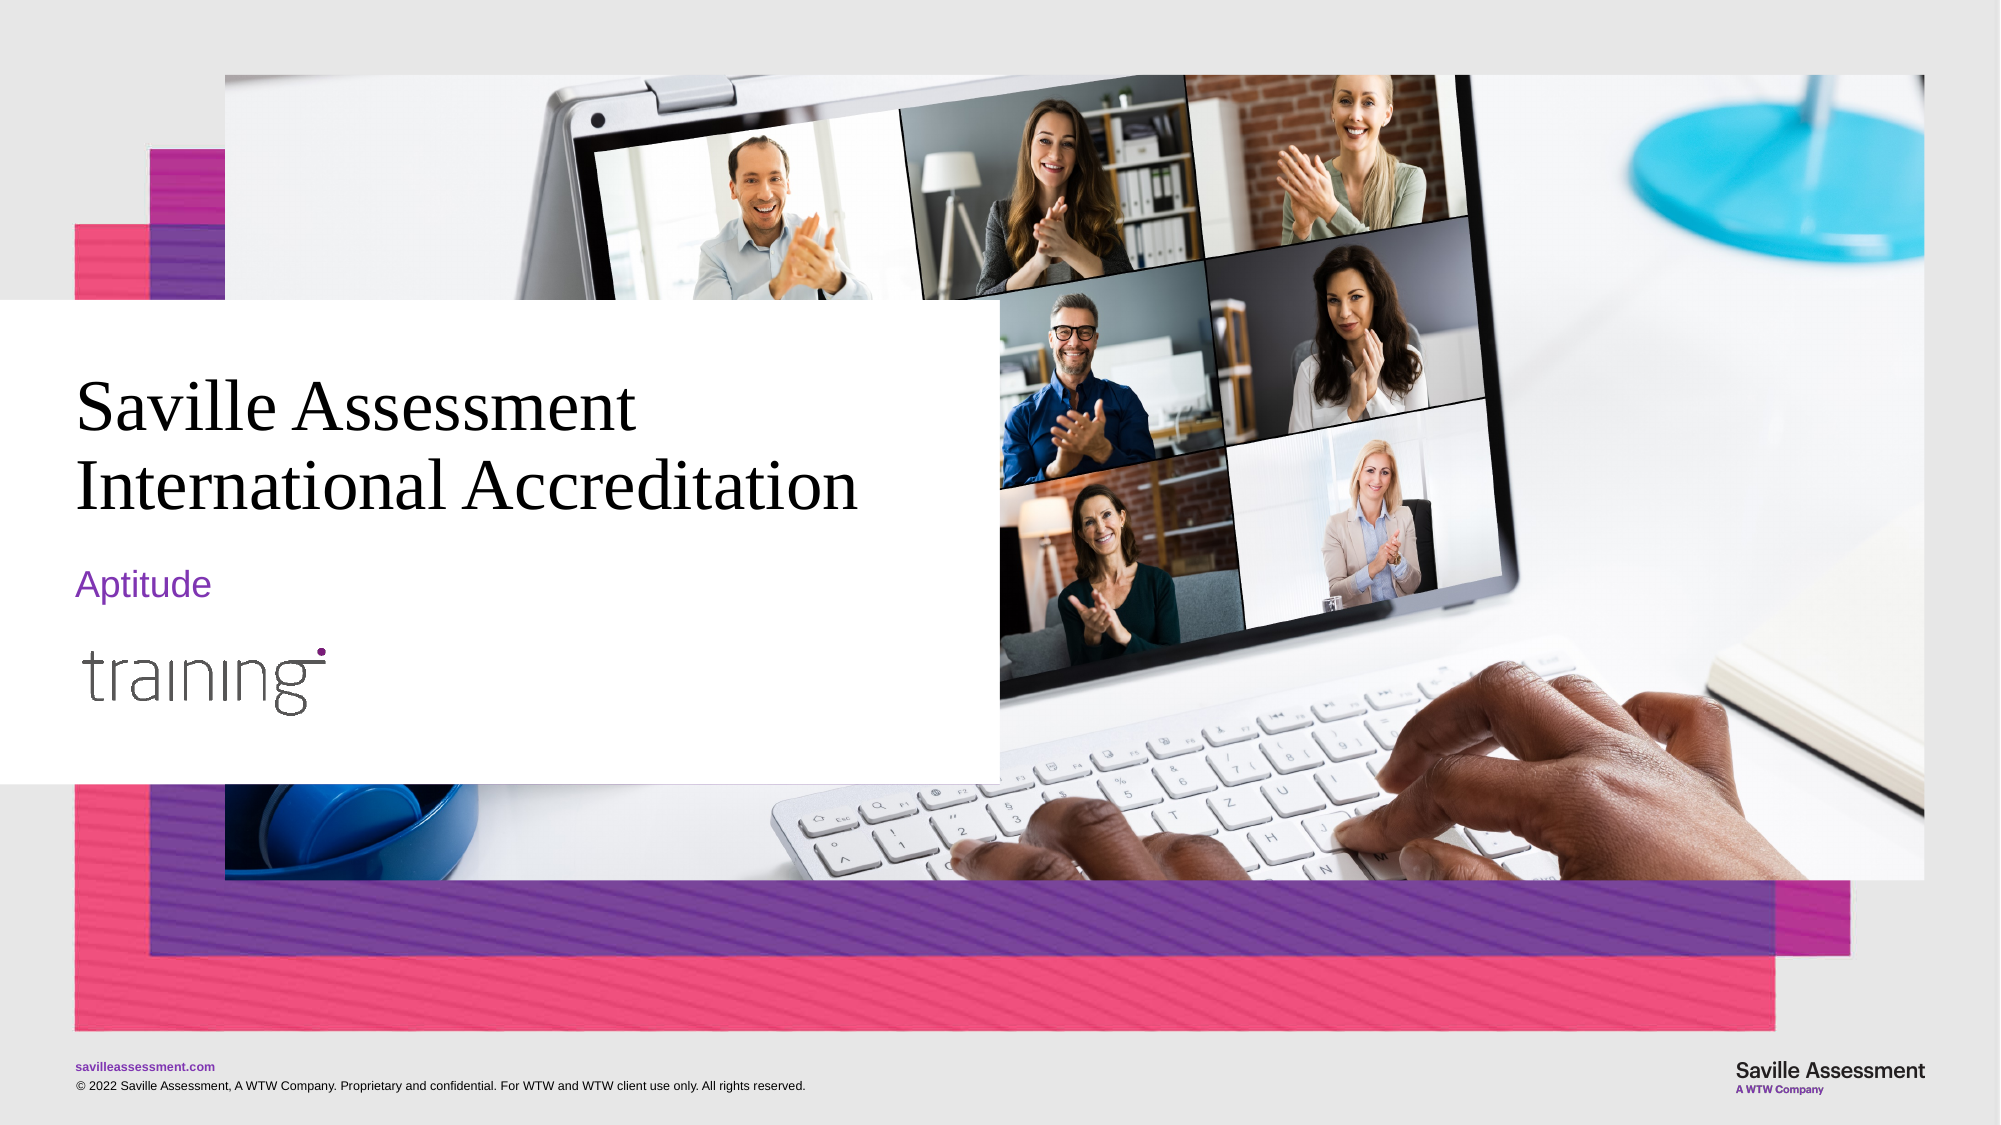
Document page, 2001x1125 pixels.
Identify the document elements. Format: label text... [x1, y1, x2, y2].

footer © 2022 Saville Assessment, A WTW Company. Proprietary and confidential. For WTW and WTW client use only. All rights reserved. [75, 1078, 843, 1102]
title Saville Assessment International Accreditation [75, 367, 224, 525]
picture [0, 0, 2001, 1125]
list Aptitude [75, 530, 224, 605]
